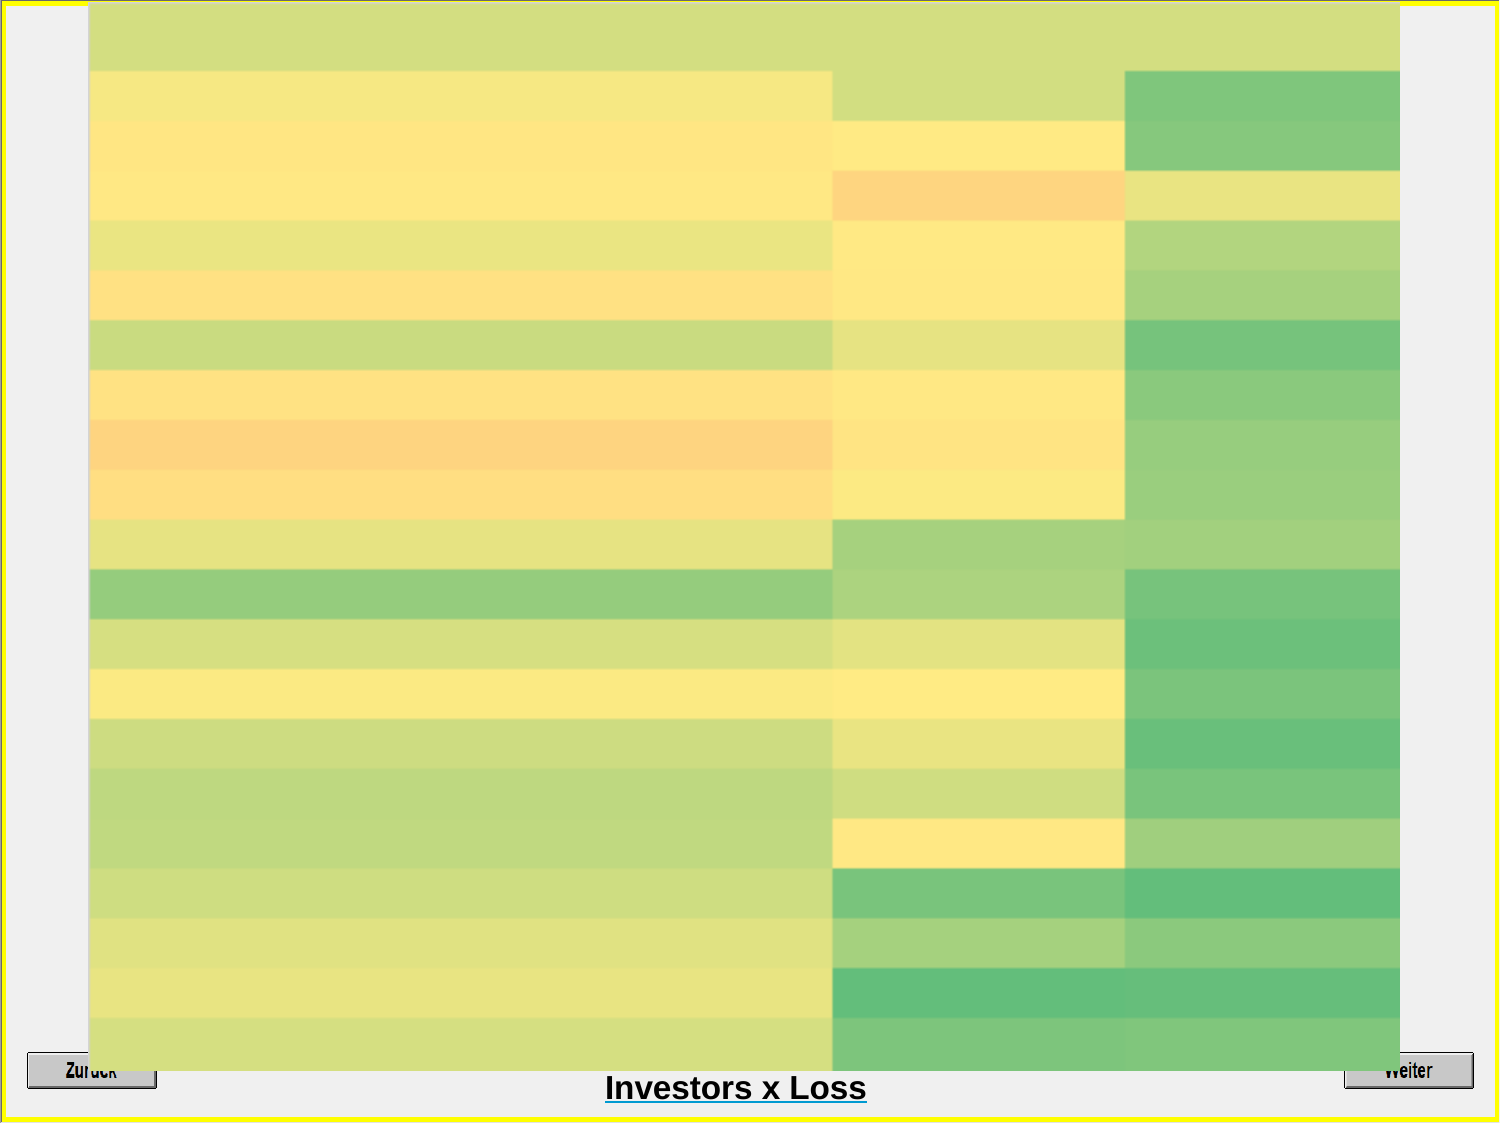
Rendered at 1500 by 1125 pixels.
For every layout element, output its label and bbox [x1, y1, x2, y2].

text_box [0, 0, 1500, 1125]
picture [88, 2, 1400, 1071]
